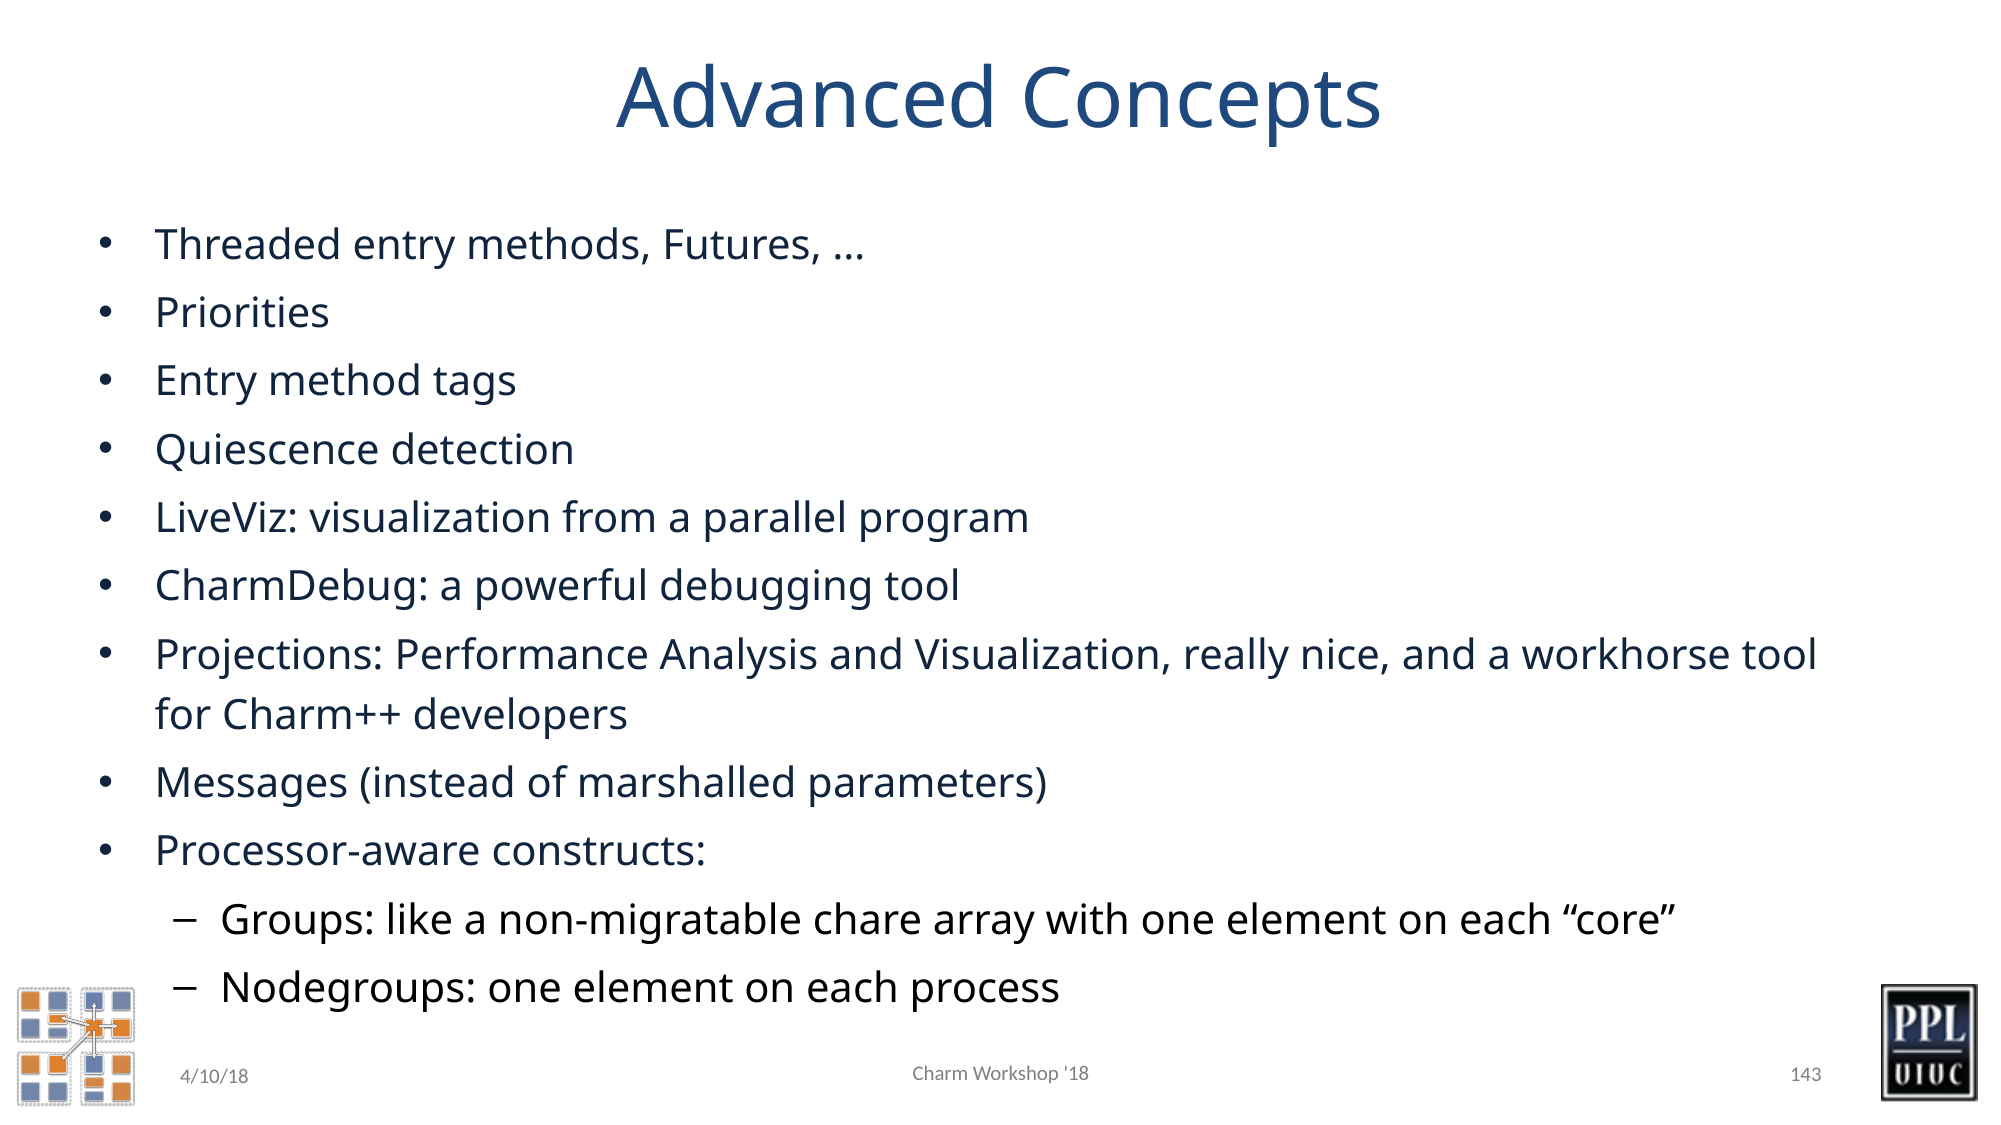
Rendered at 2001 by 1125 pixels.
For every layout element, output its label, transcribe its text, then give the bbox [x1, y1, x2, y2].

picture [12, 982, 140, 1110]
slide_number 143 [1625, 1042, 1837, 1103]
footer Charm Workshop '18 [615, 1042, 1387, 1103]
picture [1881, 984, 1978, 1107]
title Advanced Concepts [66, 24, 1934, 163]
list Threaded entry methods, Futures, … Priorities Entry method tags Quiescence detection LiveViz: visualization from a parallel program CharmDebug: a powerful debugging tool Projections: Performance Analysis and Visualization, really nice, and a workhorse tool for Charm++ developers Messages (instead of marshalled parameters) Processor-aware constructs: Groups: like a non-migratable chare array with one element on each “core” Nodegroups: one element on each process [83, 200, 1900, 1005]
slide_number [165, 1044, 468, 1105]
